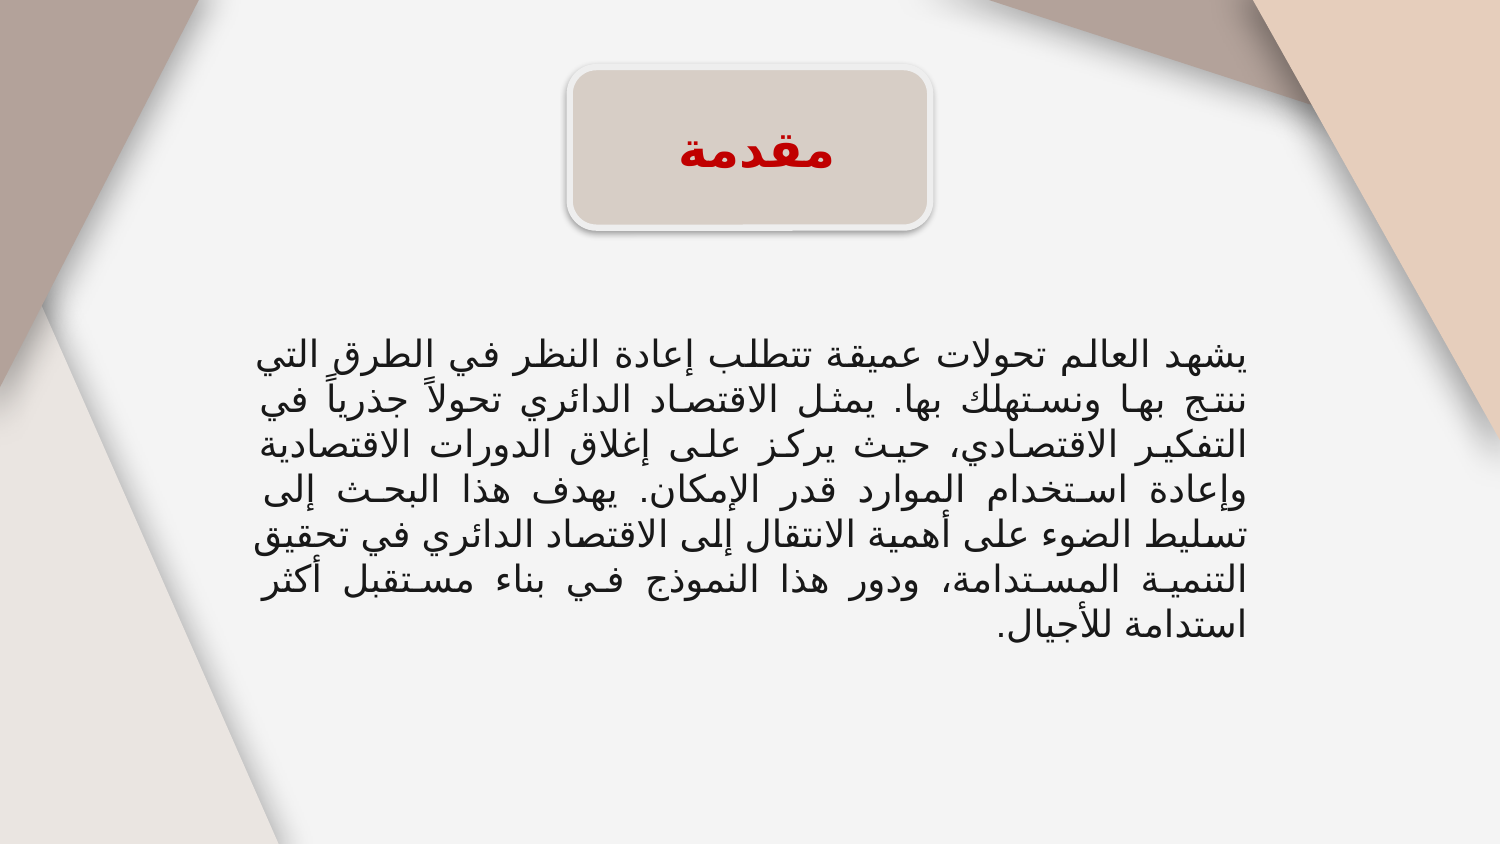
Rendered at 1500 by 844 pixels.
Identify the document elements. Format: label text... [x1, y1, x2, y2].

text_box مقدمة [566, 63, 934, 231]
text_box يشهد العالم تحولات عميقة تتطلب إعادة النظر في الطرق التي ننتج بها ونستهلك بها. يمثل الاقتصاد الدائري تحولاً جذرياً في التفكير الاقتصادي، حيث يركز على إغلاق الدورات الاقتصادية وإعادة استخدام الموارد قدر الإمكان. يهدف هذا البحث إلى تسليط الضوء على أهمية الانتقال إلى الاقتصاد الدائري في تحقيق التنمية المستدامة، ودور هذا النموذج في بناء مستقبل أكثر استدامة للأجيال. [237, 322, 1263, 698]
